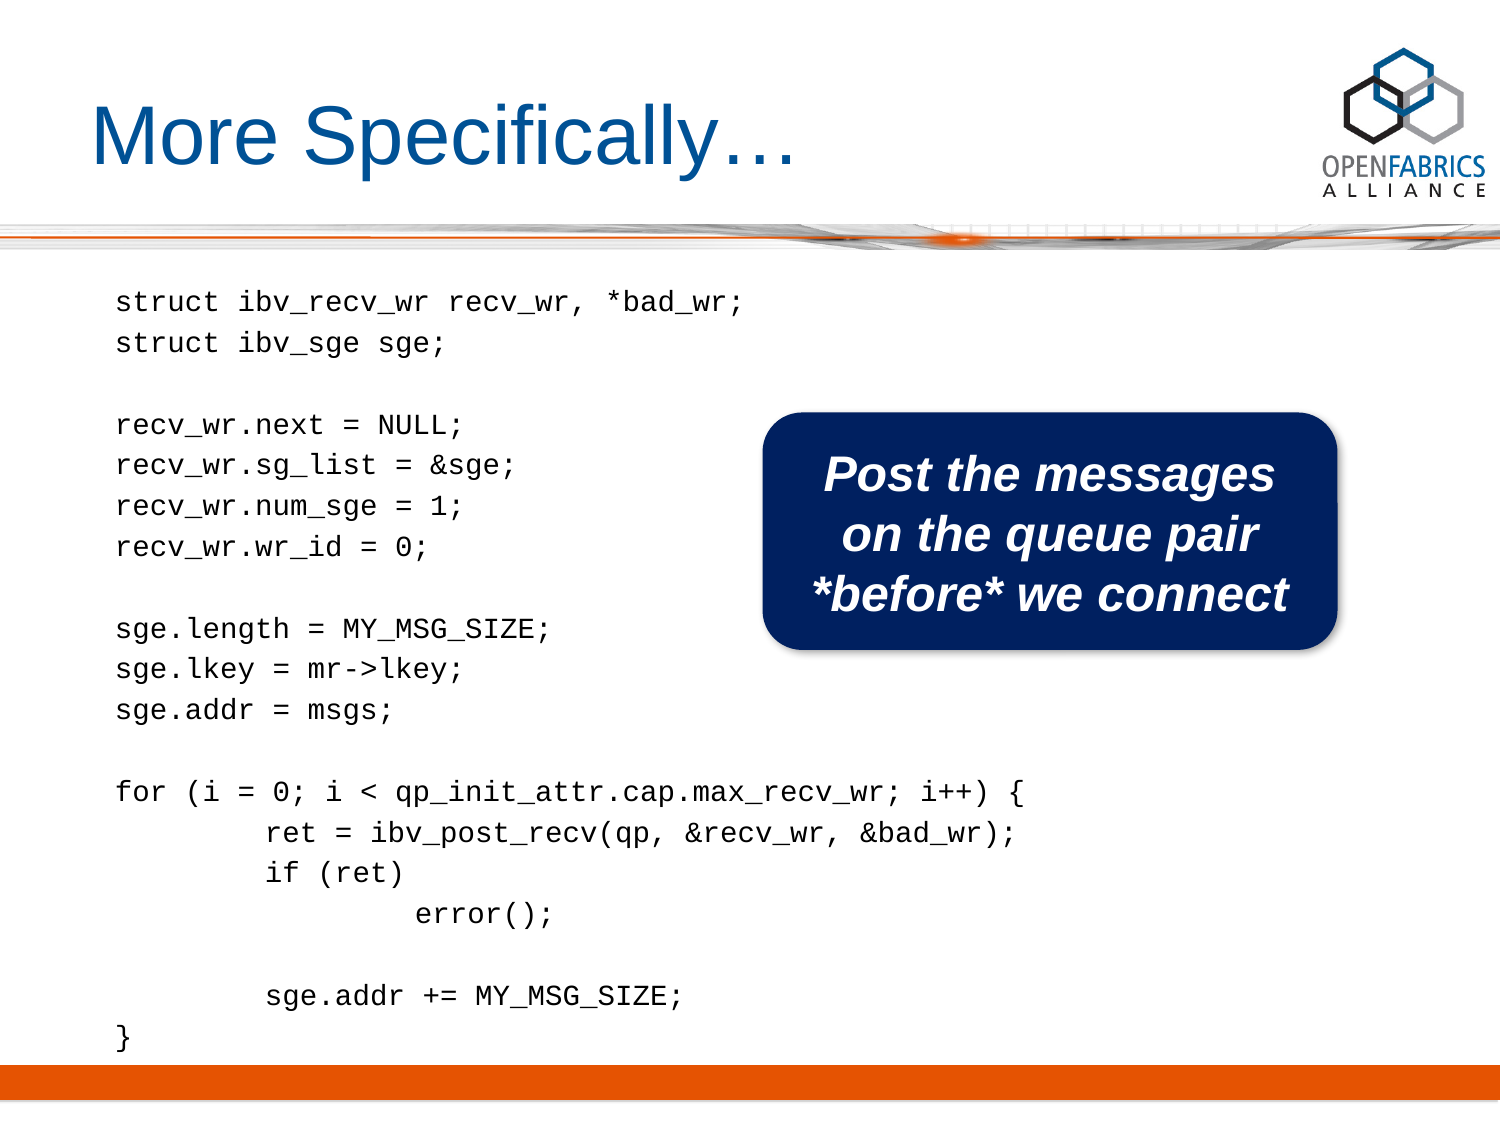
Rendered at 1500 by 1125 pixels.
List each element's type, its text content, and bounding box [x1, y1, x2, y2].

picture [0, 224, 1500, 236]
title More Specifically… [75, 37, 1300, 225]
text_box Post the messages on the queue pair *before* we connect [760, 410, 1340, 653]
picture [1312, 37, 1494, 219]
list struct ibv_recv_wr recv_wr, *bad_wr; struct ibv_sge sge; recv_wr.next = NULL; recv_wr.sg_list = &sge; recv_wr.num_sge = 1; recv_wr.wr_id = 0; sge.length = MY_MSG_SIZE; sge.lkey = mr->lkey; sge.addr = msgs; for (i = 0; i < qp_init_attr.cap.max_recv_wr; i++) { ret = ibv_post_recv(qp, &recv_wr, &bad_wr); if (ret) error(); sge.addr += MY_MSG_SIZE; } [99, 275, 1450, 1038]
picture [0, 239, 1500, 250]
